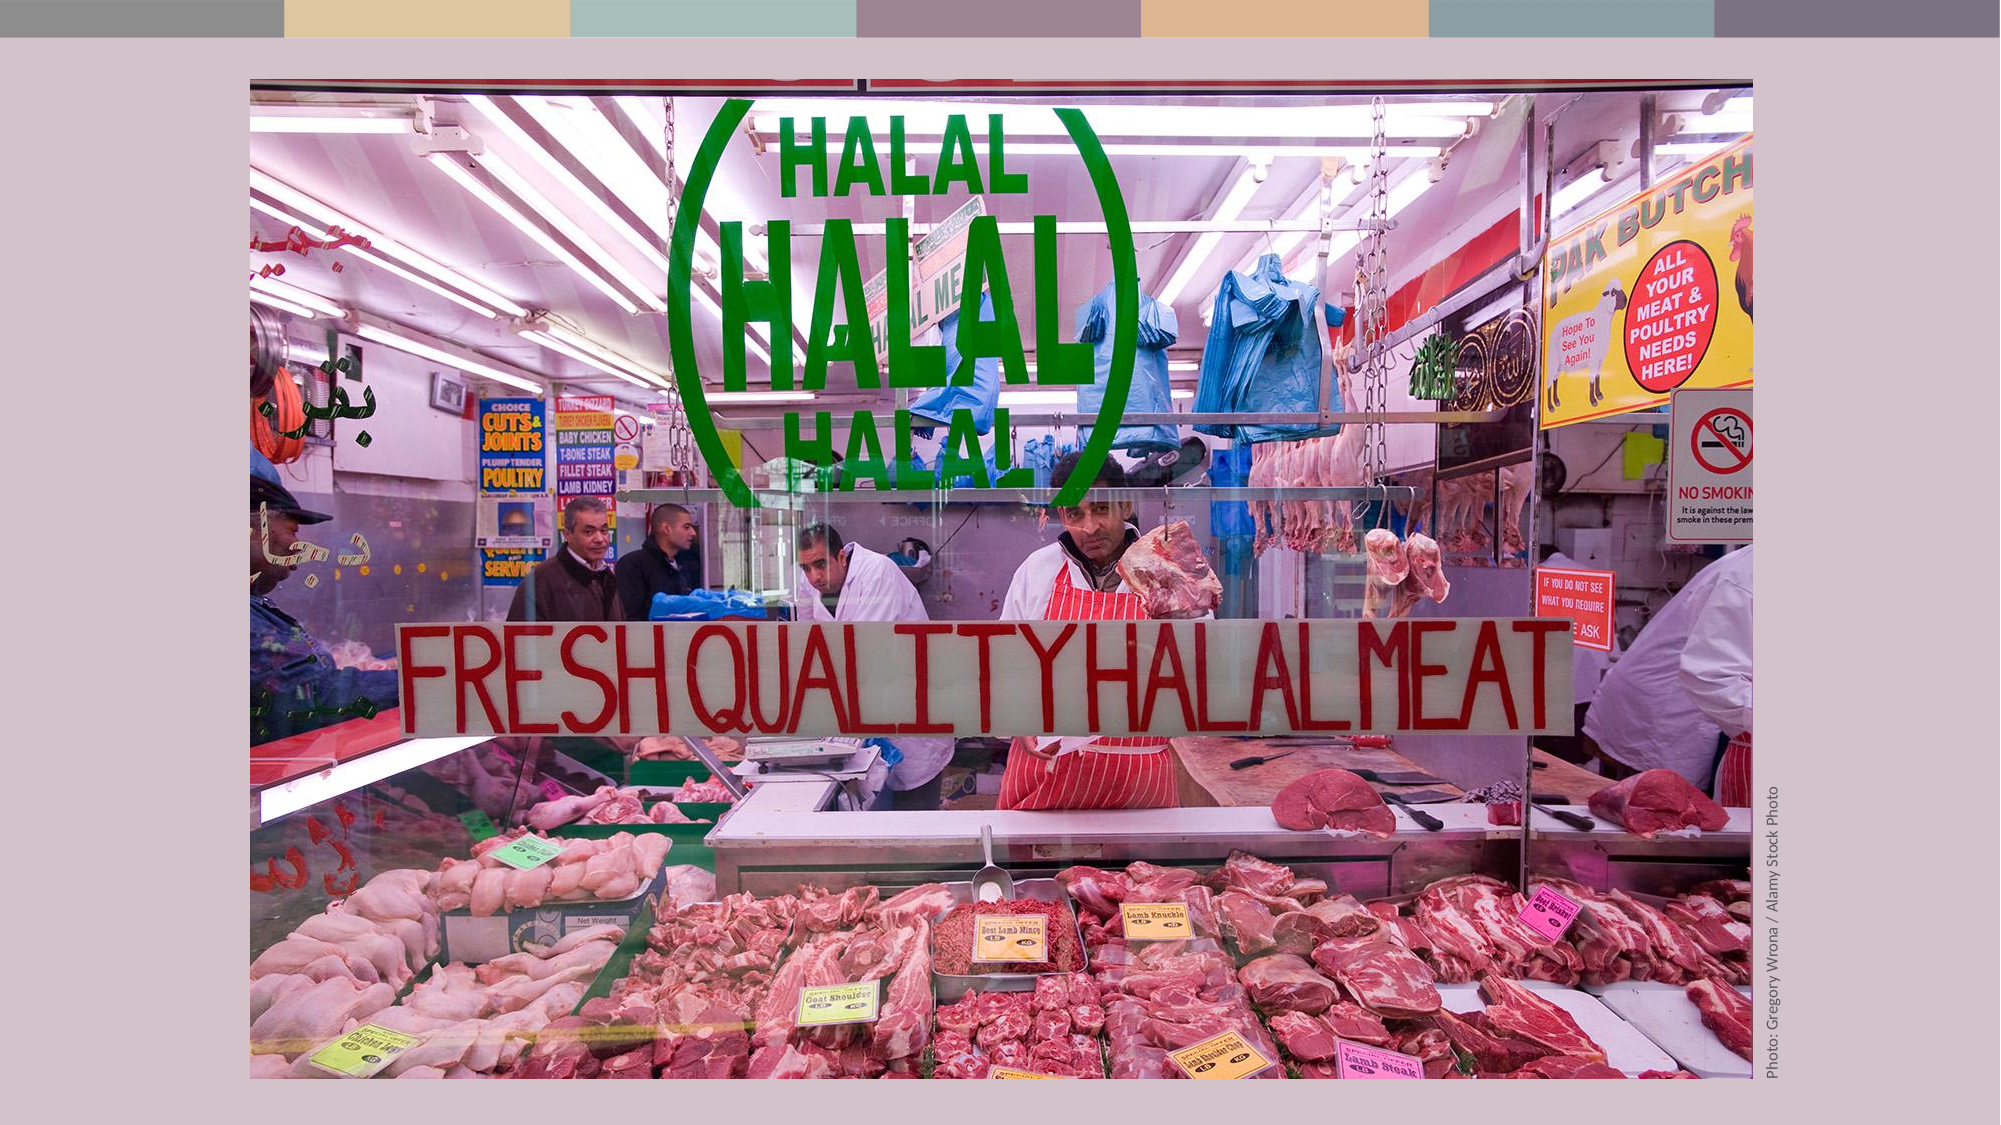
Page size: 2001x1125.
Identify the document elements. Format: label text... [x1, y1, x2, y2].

picture [0, 0, 2000, 38]
picture [250, 79, 1753, 1080]
text_box Photo: Gregory Wrona / Alamy Stock Photo [1753, 686, 1789, 1095]
